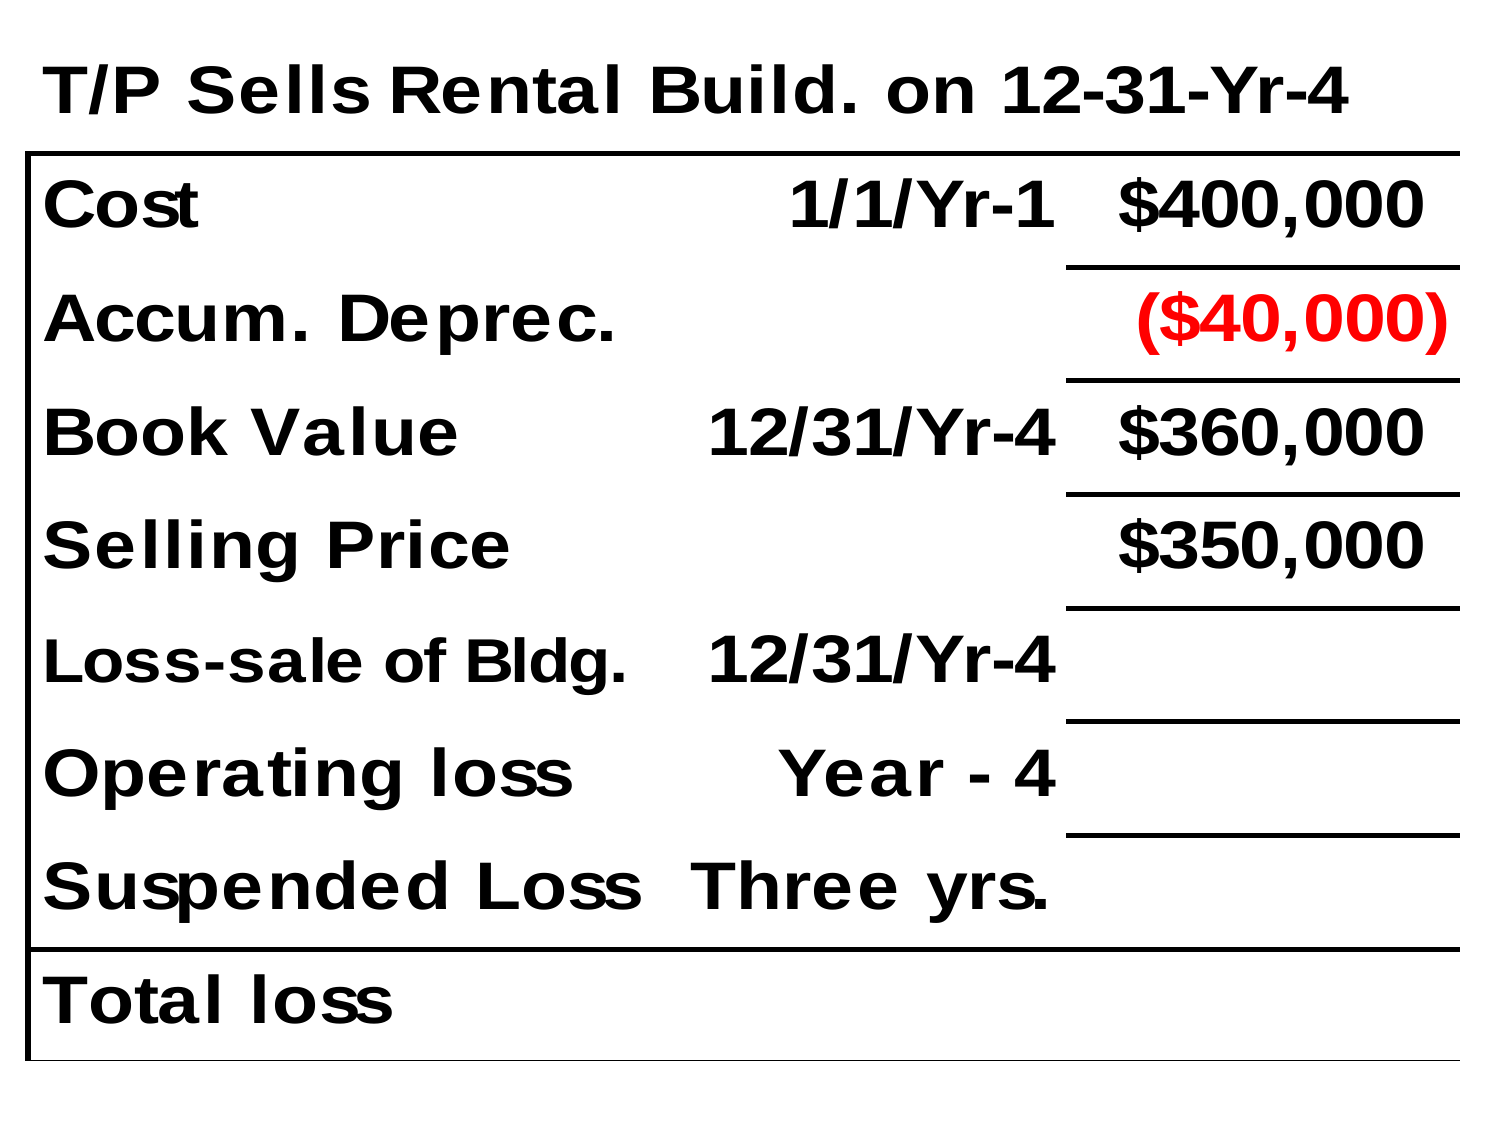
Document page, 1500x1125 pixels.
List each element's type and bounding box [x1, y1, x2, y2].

text_box [24, 37, 1466, 1066]
